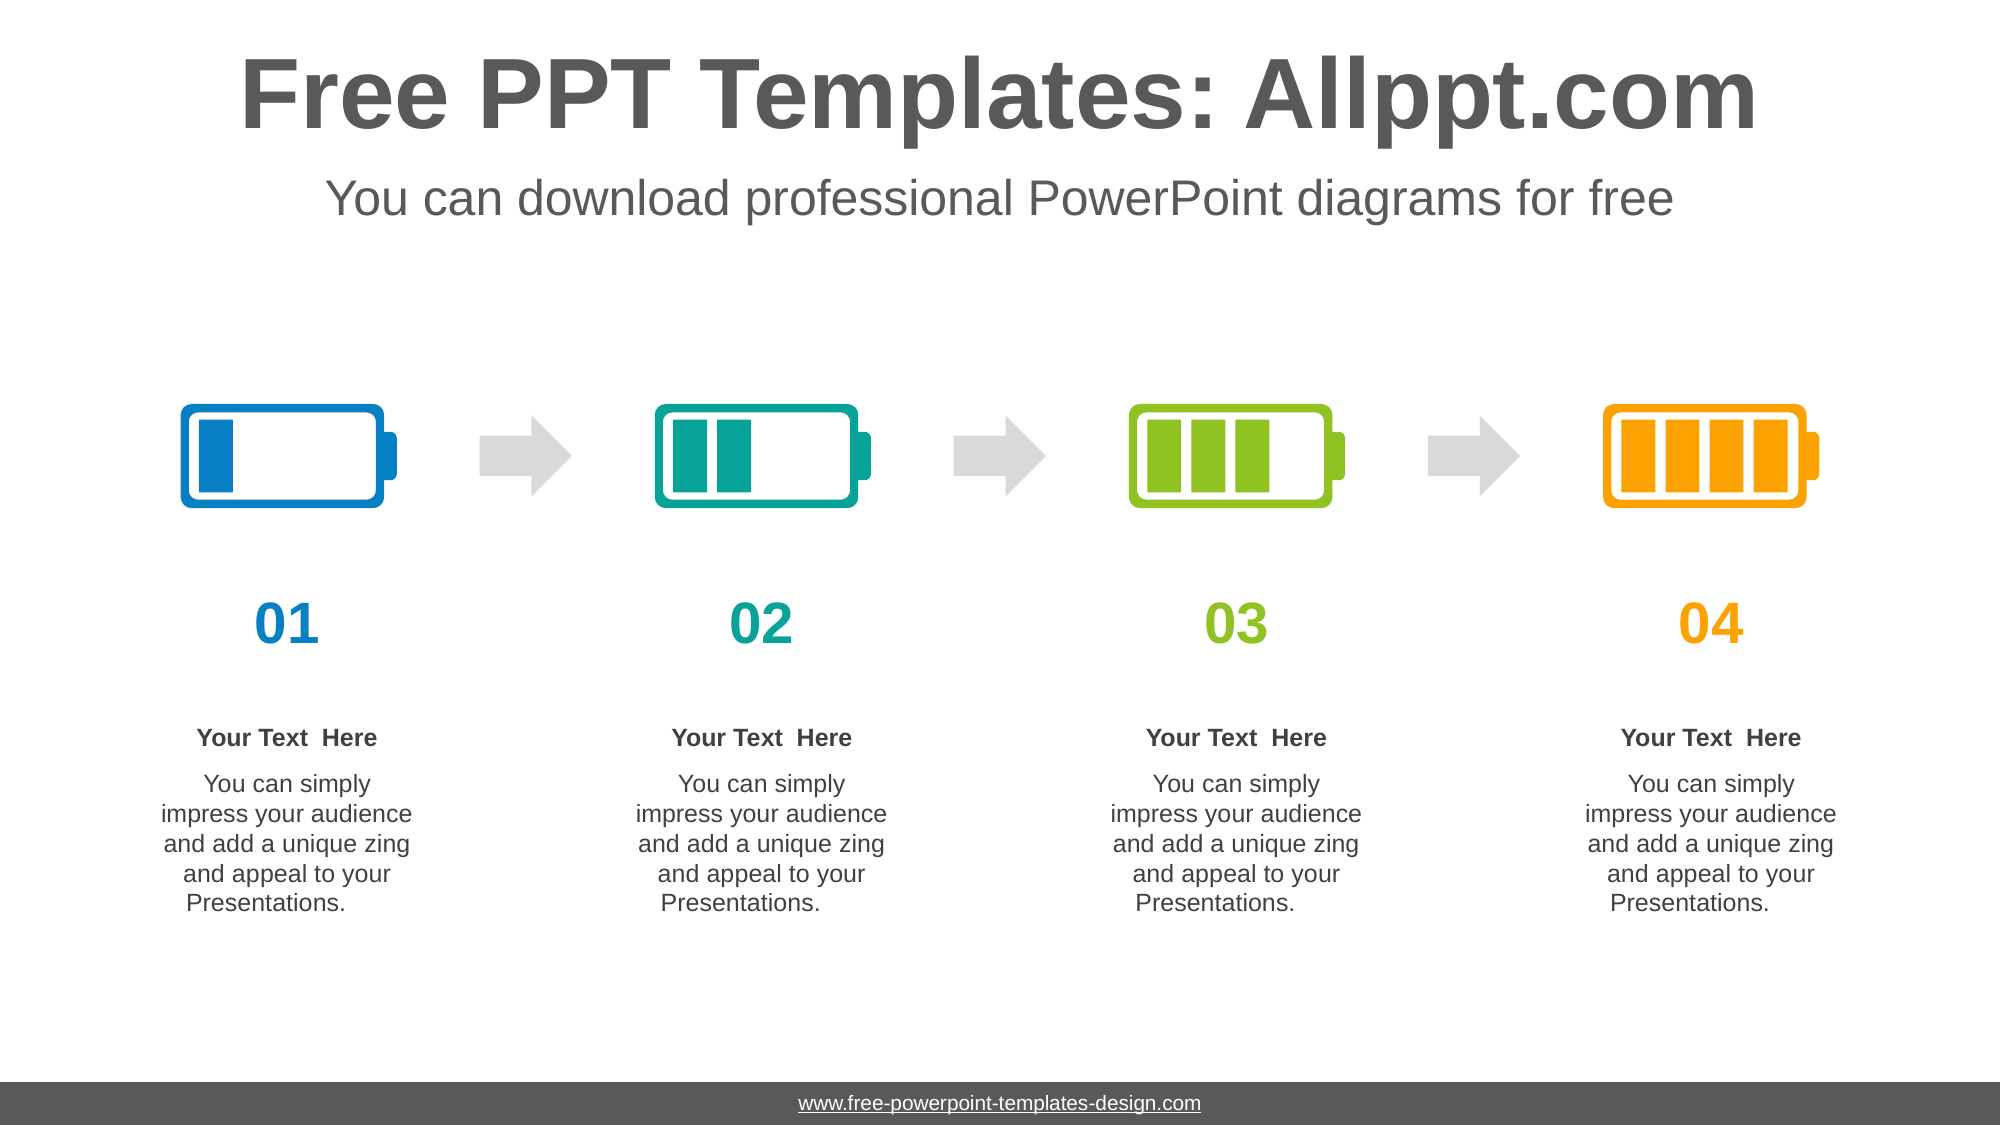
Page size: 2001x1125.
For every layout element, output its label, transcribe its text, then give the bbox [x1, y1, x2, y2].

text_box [1091, 714, 1382, 927]
text_box 03 [1187, 577, 1287, 663]
text_box [653, 402, 872, 510]
text_box [1426, 412, 1522, 499]
text_box 01 [237, 577, 337, 663]
text_box 04 [1661, 577, 1761, 663]
list You can download professional PowerPoint diagrams for free [0, 164, 2000, 234]
title Free PPT Templates: Allppt.com [0, 32, 2000, 161]
text_box www.free-powerpoint-templates-design.com [0, 1082, 2000, 1123]
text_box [616, 714, 907, 927]
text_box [1566, 714, 1857, 927]
text_box [1602, 402, 1821, 510]
text_box [478, 412, 574, 499]
text_box [952, 412, 1048, 499]
text_box [179, 402, 398, 510]
text_box 02 [712, 577, 812, 663]
text_box [1127, 402, 1347, 510]
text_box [142, 714, 433, 927]
